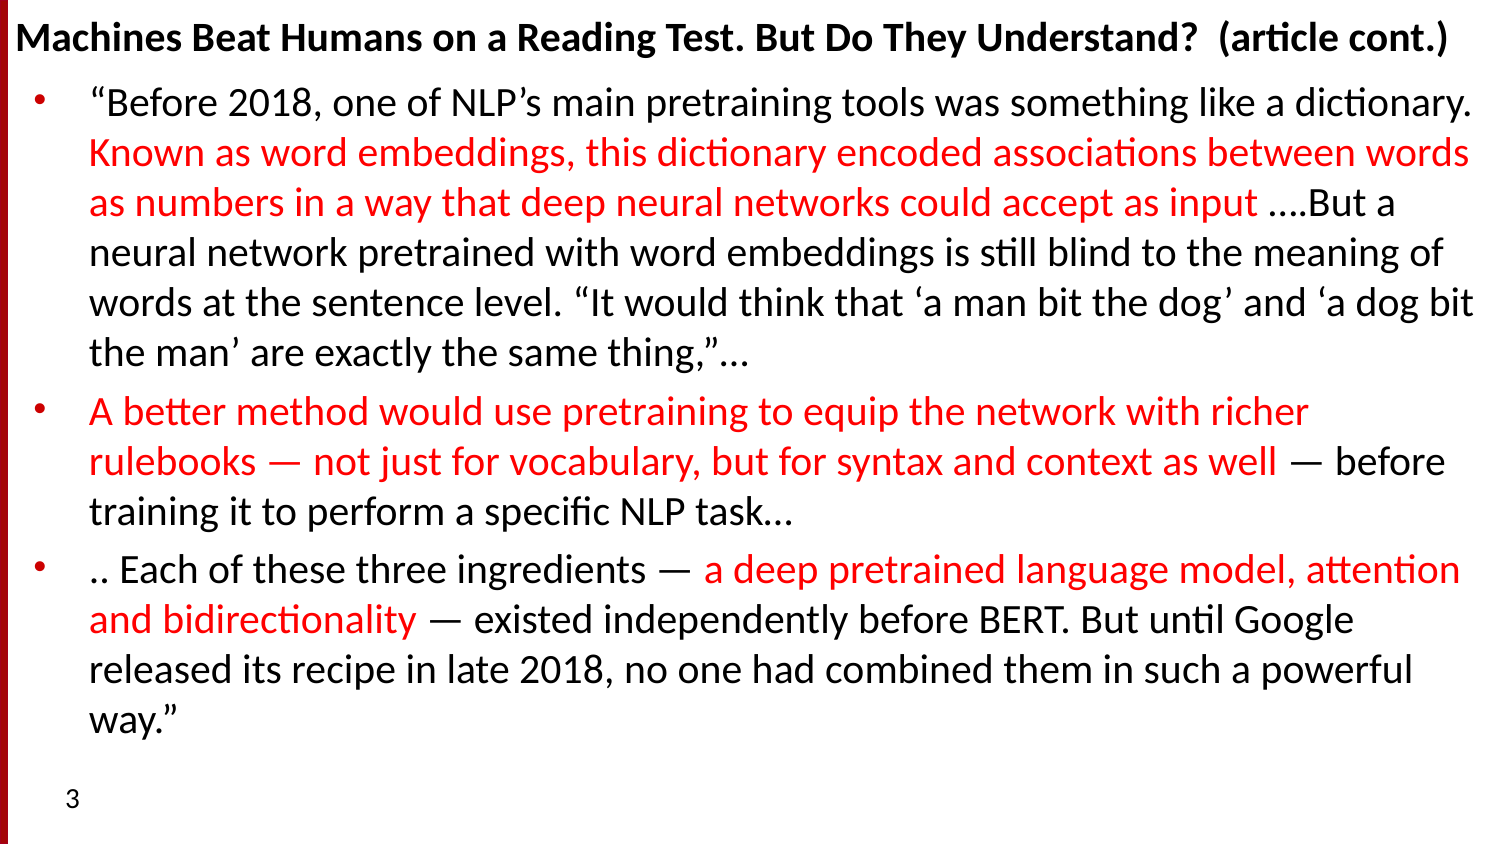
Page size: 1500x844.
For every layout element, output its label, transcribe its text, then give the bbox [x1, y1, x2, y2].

list “Before 2018, one of NLP’s main pretraining tools was something like a dictionary. Known as word embeddings, this dictionary encoded associations between words as numbers in a way that deep neural networks could accept as input ….But a neural network pretrained with word embeddings is still blind to the meaning of words at the sentence level. “It would think that ‘a man bit the dog’ and ‘a dog bit the man’ are exactly the same thing,”… A better method would use pretraining to equip the network with richer rulebooks — not just for vocabulary, but for syntax and context as well — before training it to perform a specific NLP task… .. Each of these three ingredients — a deep pretrained language model, attention and bidirectionality — existed independently before BERT. But until Google released its recipe in late 2018, no one had combined them in such a powerful way.” [17, 67, 1500, 615]
title Machines Beat Humans on a Reading Test. But Do They Understand? (article cont.) [0, 1, 1500, 68]
slide_number 3 [49, 771, 376, 829]
